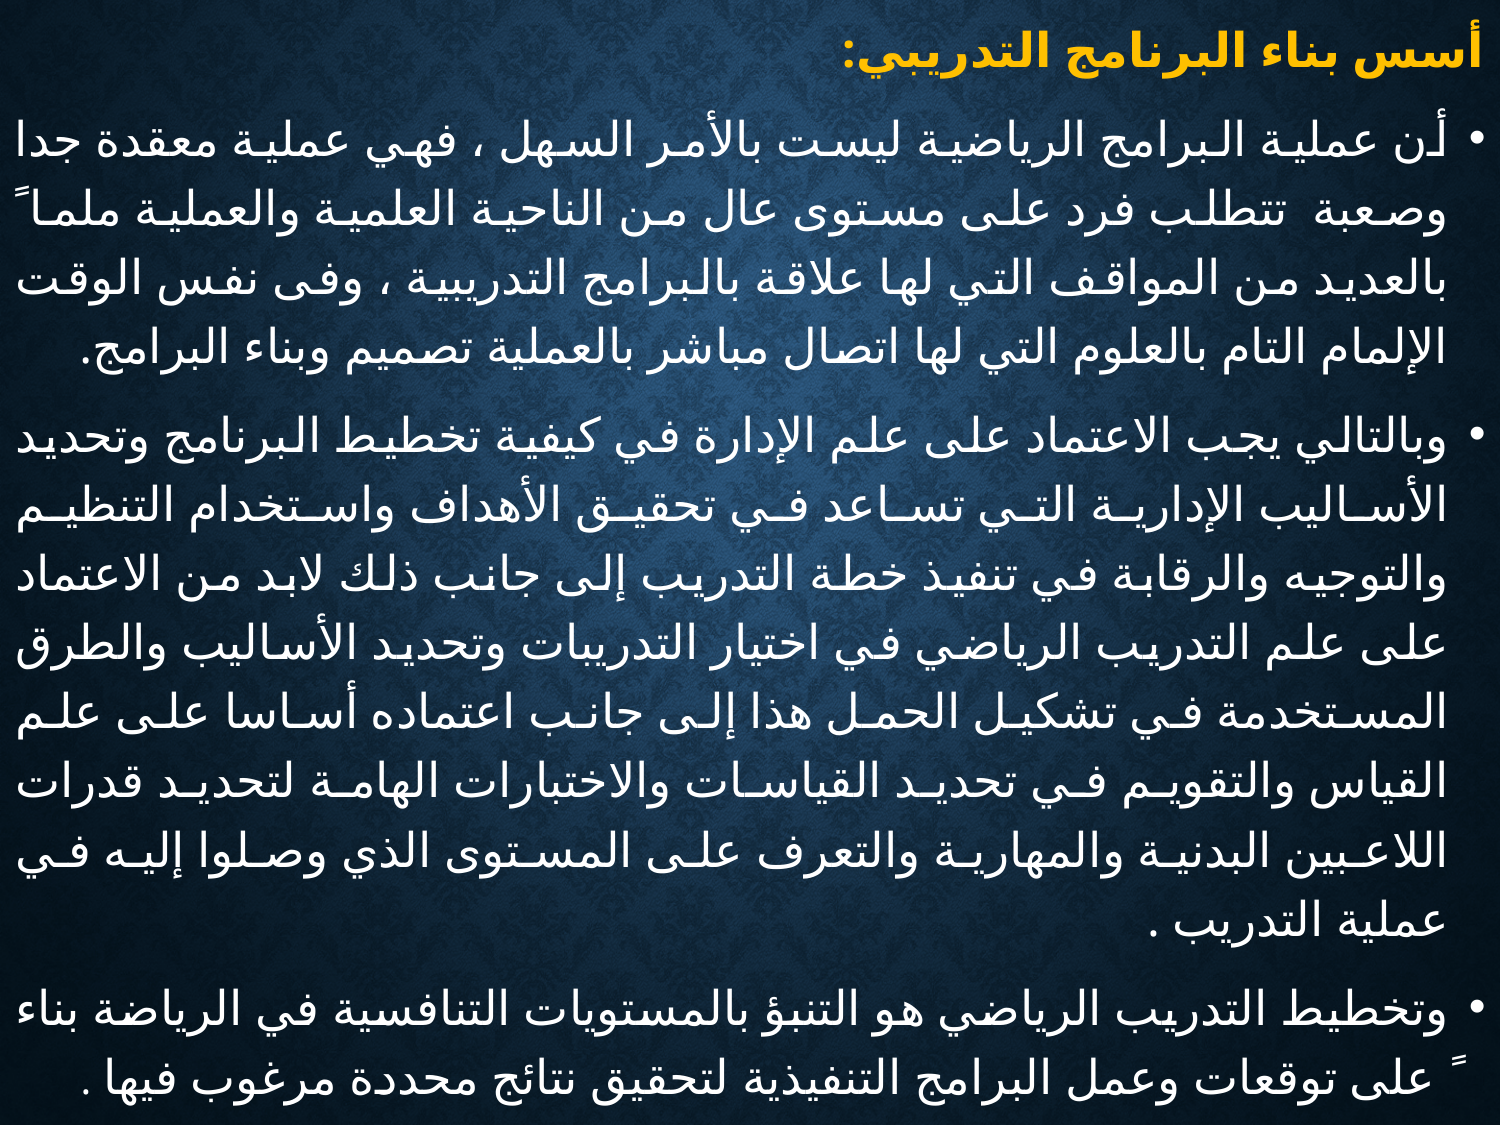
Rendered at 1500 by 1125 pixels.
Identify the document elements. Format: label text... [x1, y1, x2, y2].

list أسس بناء البرنامج التدريبي: أن عملية البرامج الرياضية ليست بالأمر السهل ، فهي عملية معقدة جدا وصعبة تتطلب فرد على مستوى عال من الناحية العلمية والعملية ملما ً بالعديد من المواقف التي لها علاقة بالبرامج التدريبية ، وفى نفس الوقت الإلمام التام بالعلوم التي لها اتصال مباشر بالعملية تصميم وبناء البرامج. وبالتالي يجب الاعتماد على علم الإدارة في كيفية تخطيط البرنامج وتحديد الأساليب الإدارية التي تساعد في تحقيق الأهداف واستخدام التنظيم والتوجيه والرقابة في تنفيذ خطة التدريب إلى جانب ذلك لابد من الاعتماد على علم التدريب الرياضي في اختيار التدريبات وتحديد الأساليب والطرق المستخدمة في تشكيل الحمل هذا إلى جانب اعتماده أساسا على علم القياس والتقويم في تحديد القياسات والاختبارات الهامة لتحديد قدرات اللاعبين البدنية والمهارية والتعرف على المستوى الذي وصلوا إليه في عملية التدريب . وتخطيط التدريب الرياضي هو التنبؤ بالمستويات التنافسية في الرياضة بناء ً على توقعات وعمل البرامج التنفيذية لتحقيق نتائج محددة مرغوب فيها . [0, 0, 1500, 1125]
